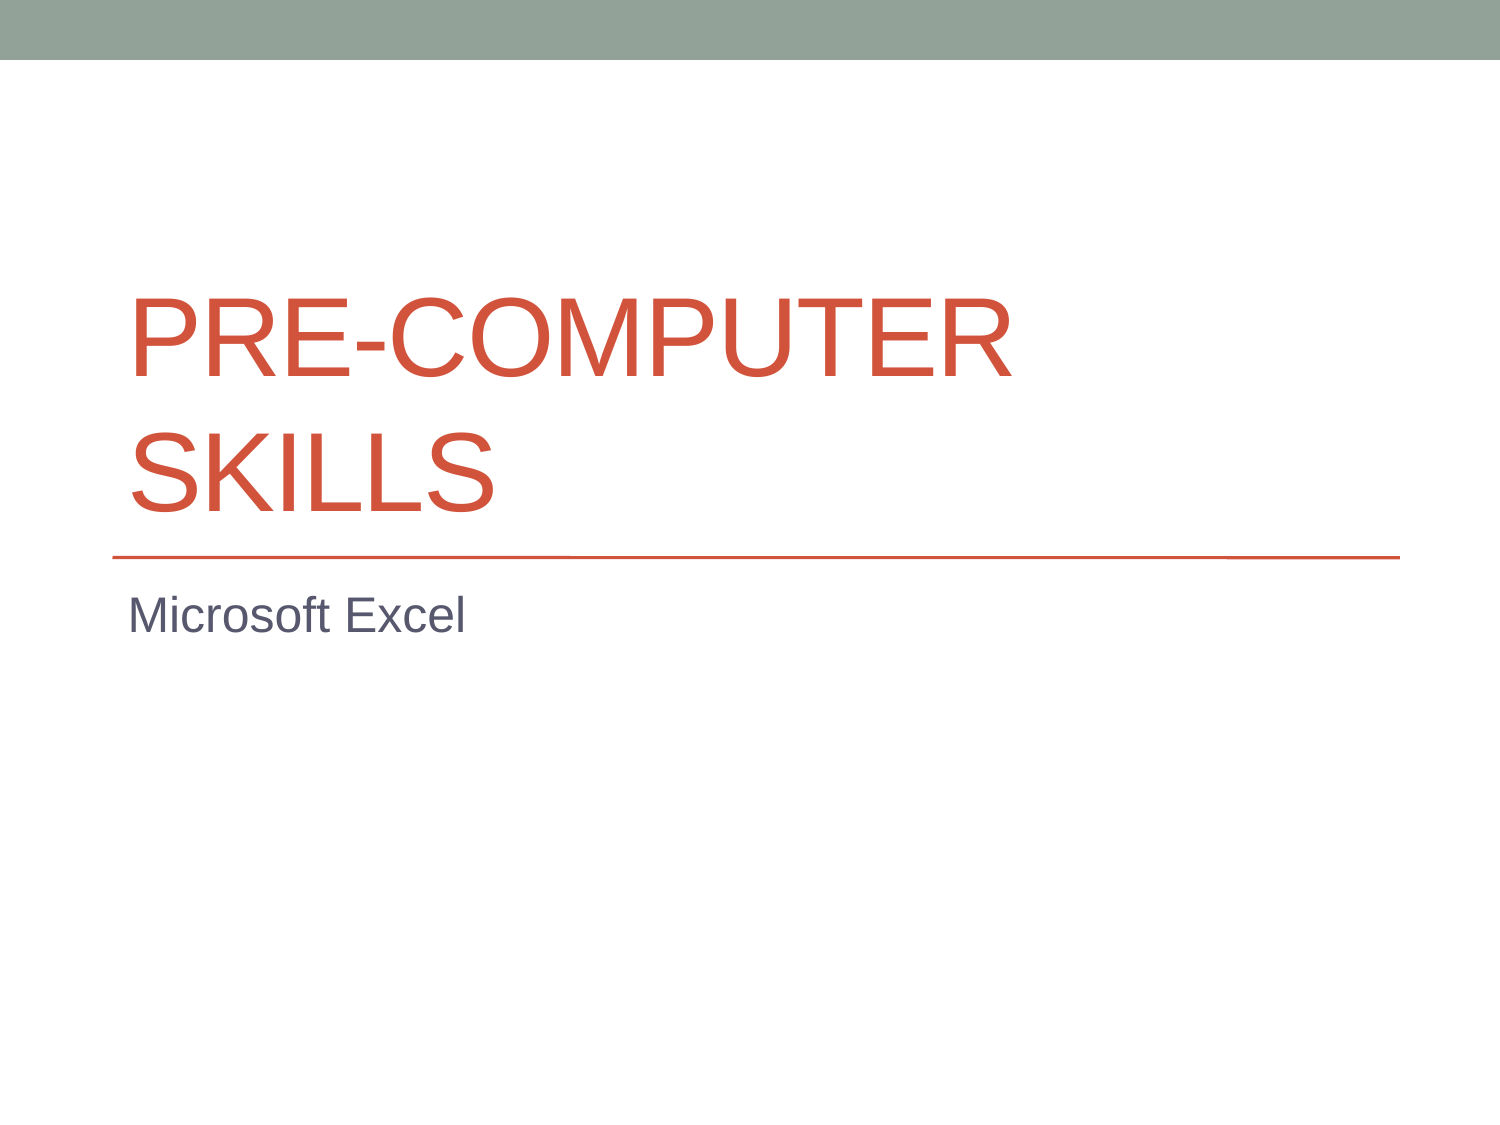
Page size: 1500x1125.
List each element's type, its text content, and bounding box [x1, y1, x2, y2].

subtitle Microsoft Excel [112, 575, 1163, 1013]
title Pre-Computer Skills [112, 224, 1400, 542]
